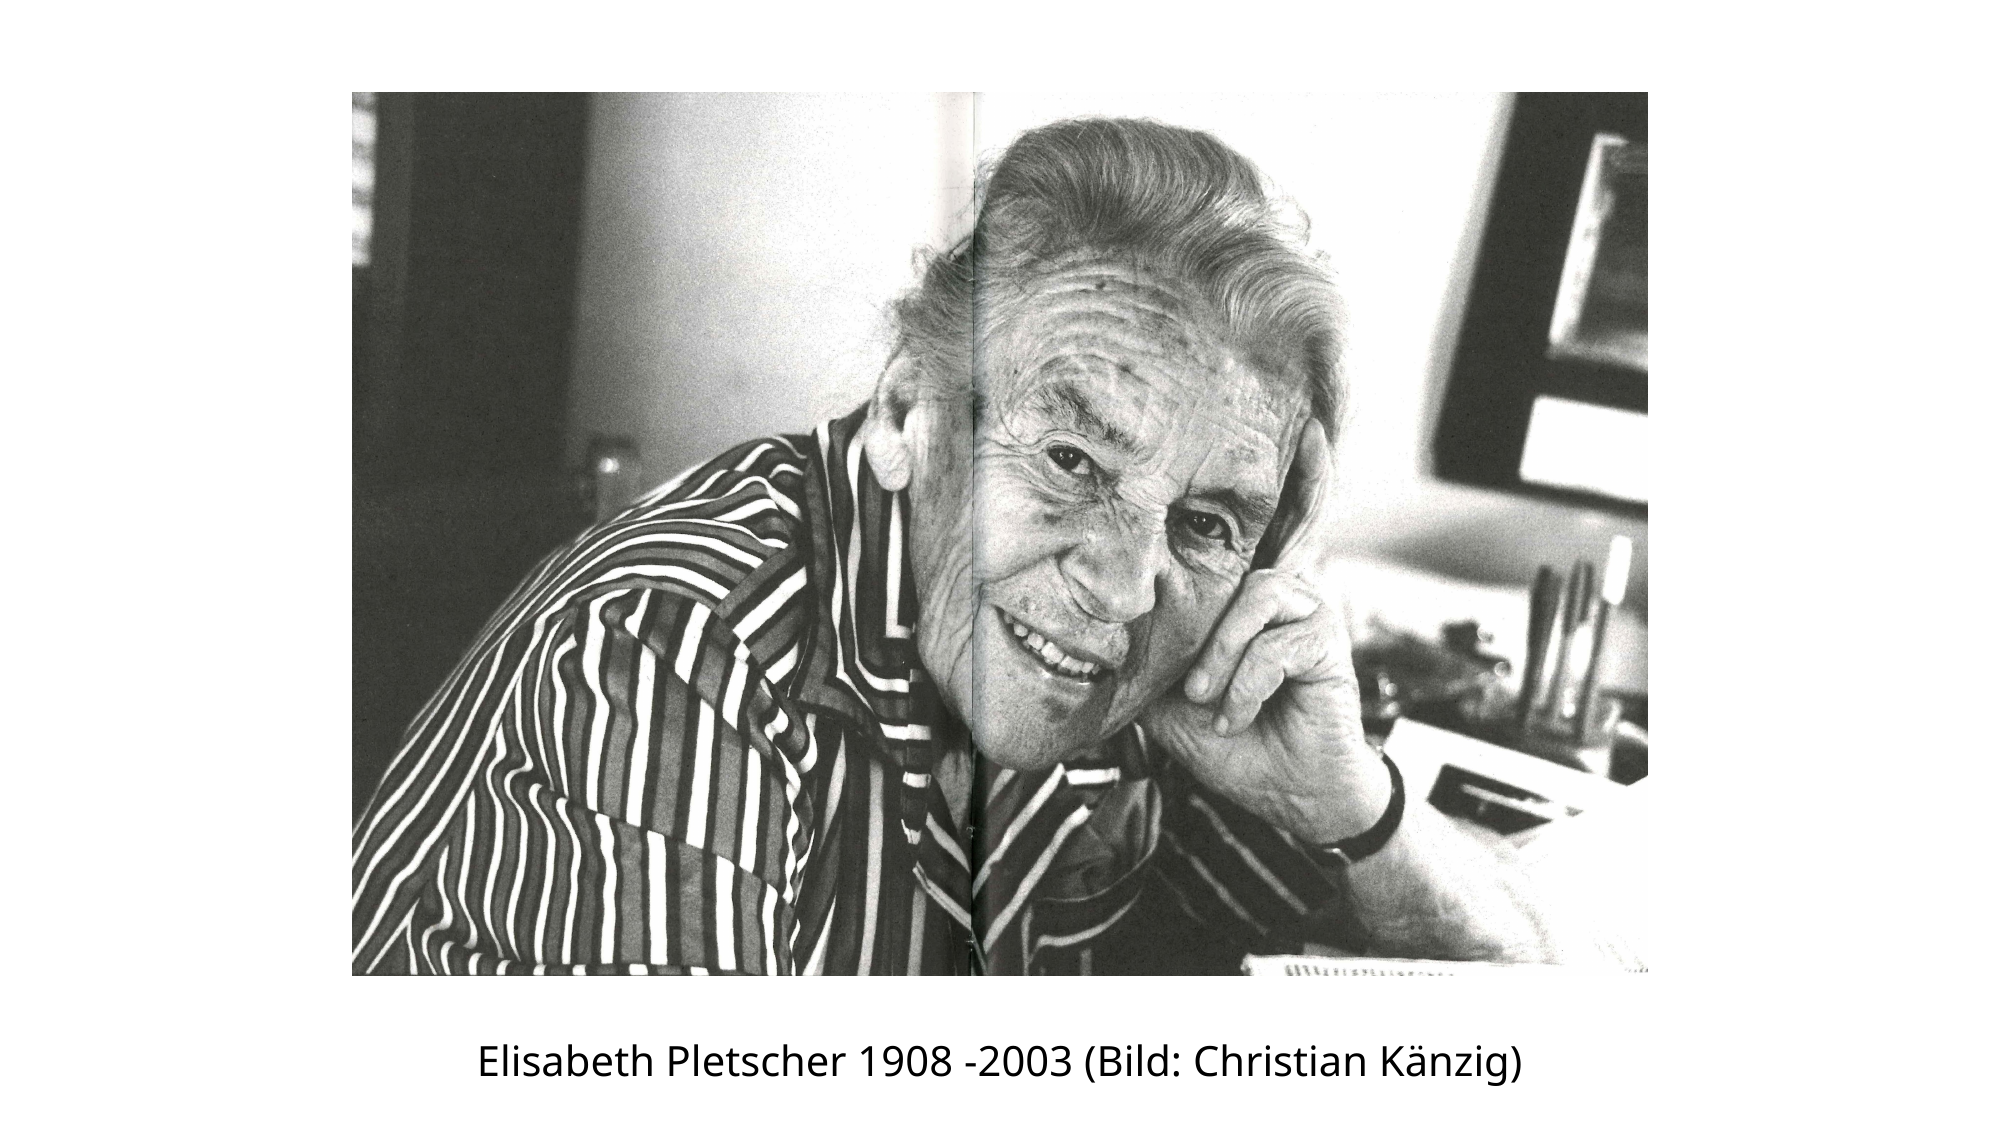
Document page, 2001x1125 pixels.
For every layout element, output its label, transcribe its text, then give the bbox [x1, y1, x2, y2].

title Elisabeth Pletscher 1908 -2003 (Bild: Christian Känzig) [352, 976, 1648, 1125]
picture [352, 92, 1648, 976]
